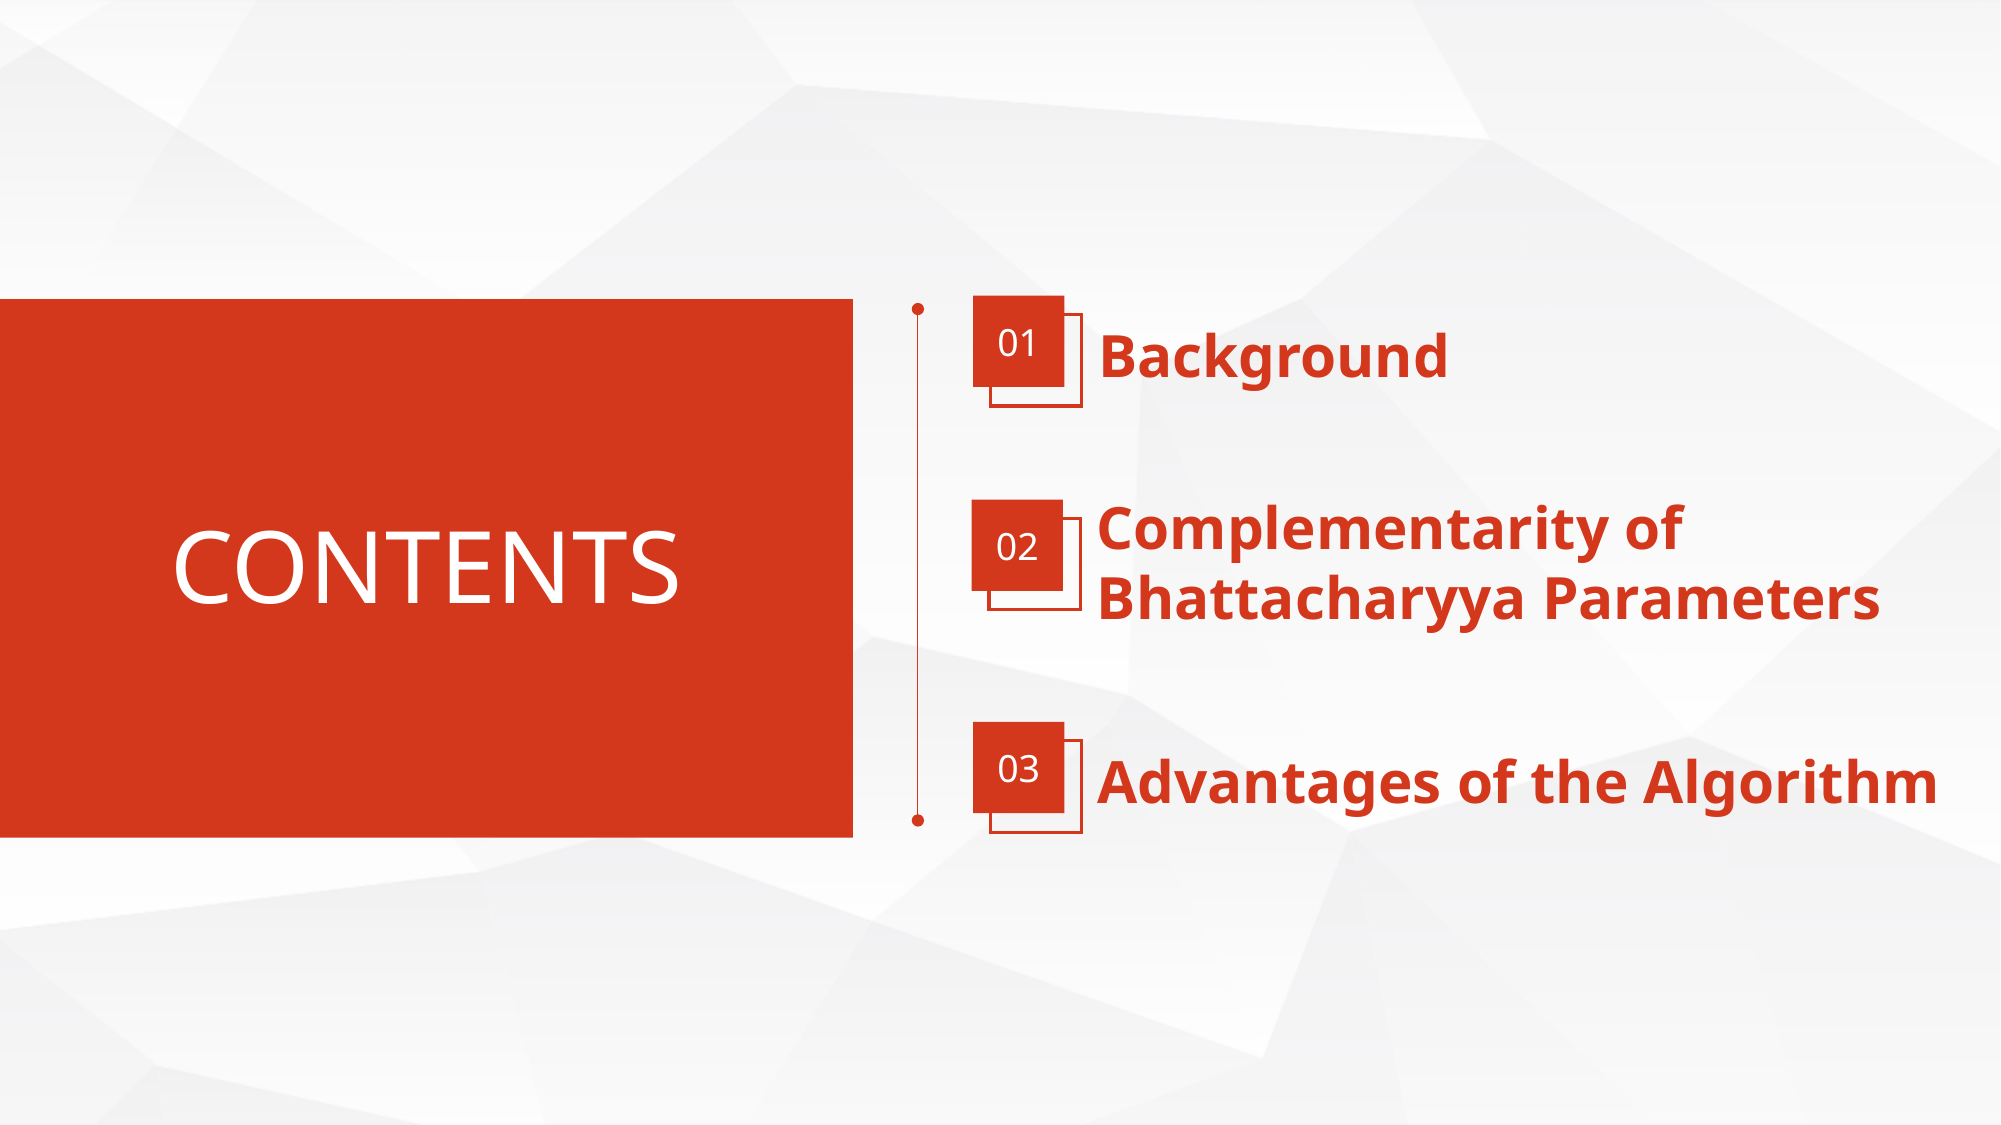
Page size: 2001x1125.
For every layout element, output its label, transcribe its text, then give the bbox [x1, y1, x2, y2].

text_box Background [1083, 311, 1582, 397]
text_box Complementarity of Bhattacharyya Parameters [1082, 484, 1912, 639]
text_box [989, 314, 1083, 407]
text_box 02 [971, 499, 1064, 592]
text_box [0, 298, 854, 839]
picture [0, 0, 2001, 1125]
text_box Advantages of the Algorithm [1082, 737, 1986, 822]
text_box [989, 740, 1083, 833]
text_box CONTENTS [155, 496, 698, 632]
text_box 03 [972, 721, 1066, 814]
text_box [988, 518, 1081, 611]
text_box 01 [972, 295, 1066, 388]
